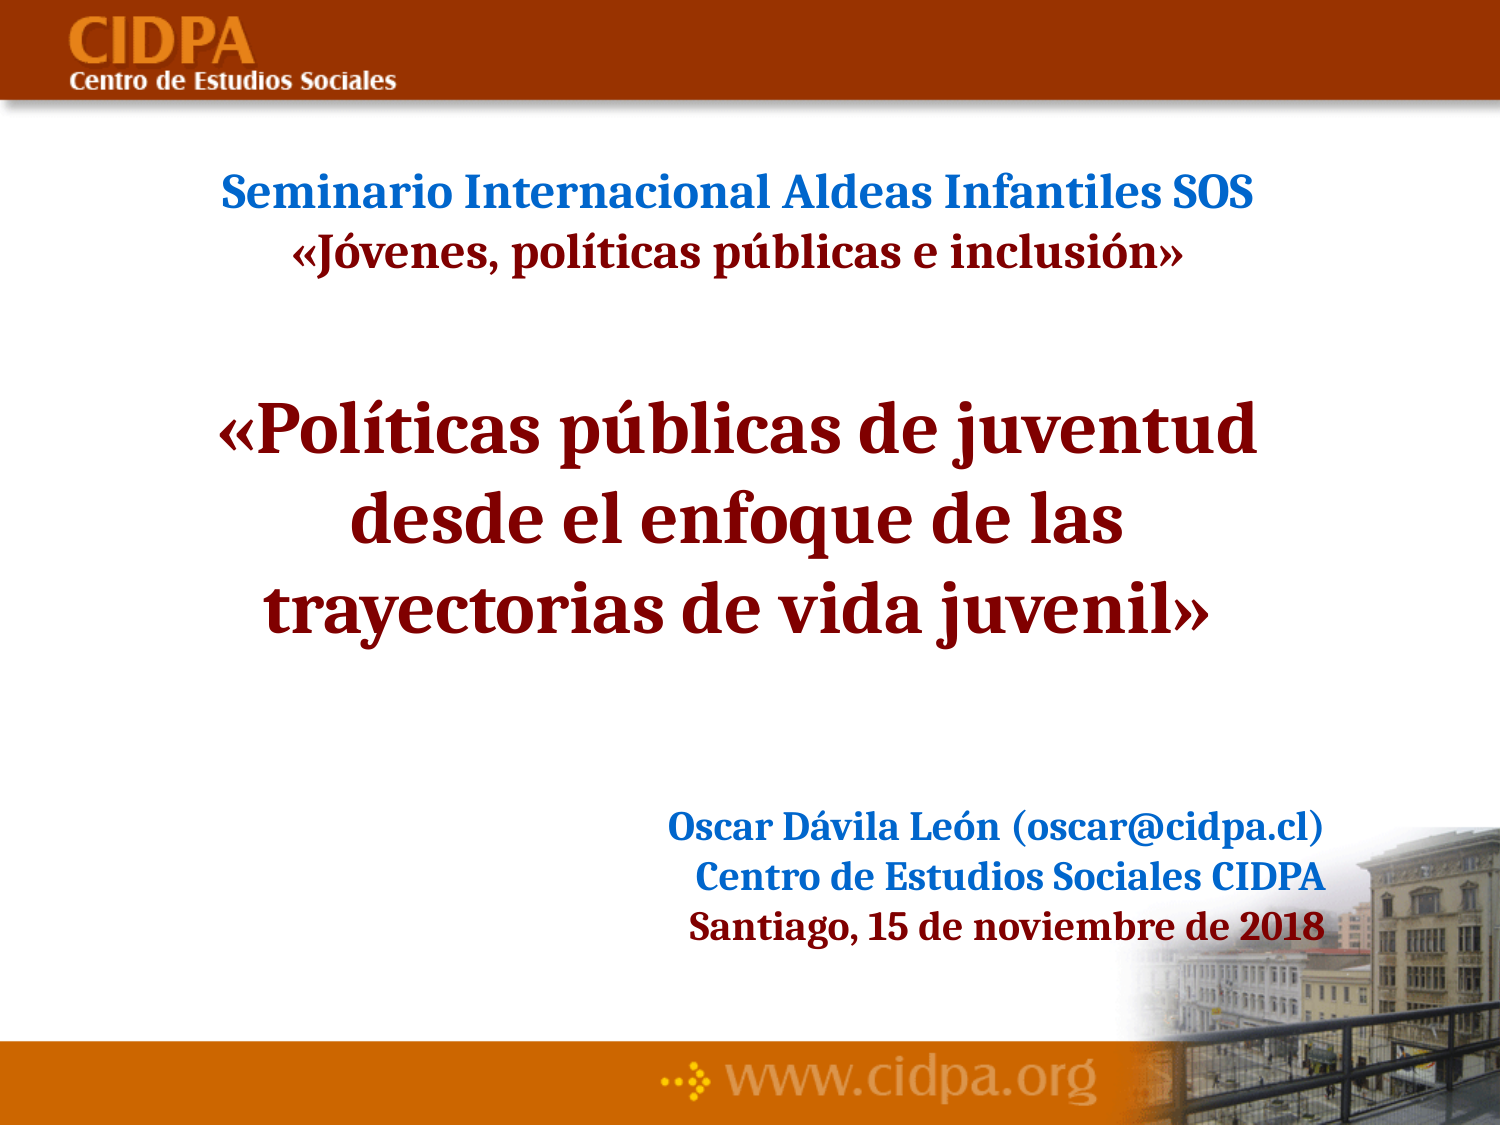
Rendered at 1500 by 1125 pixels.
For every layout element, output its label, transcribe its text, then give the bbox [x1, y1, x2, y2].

text_box Seminario Internacional Aldeas Infantiles SOS «Jóvenes, políticas públicas e inclusión» «Políticas públicas de juventud desde el enfoque de las trayectorias de vida juvenil» Oscar Dávila León (oscar@cidpa.cl) Centro de Estudios Sociales cidpa Santiago, 15 de noviembre de 2018 [135, 151, 1341, 957]
picture [0, 0, 1500, 1125]
